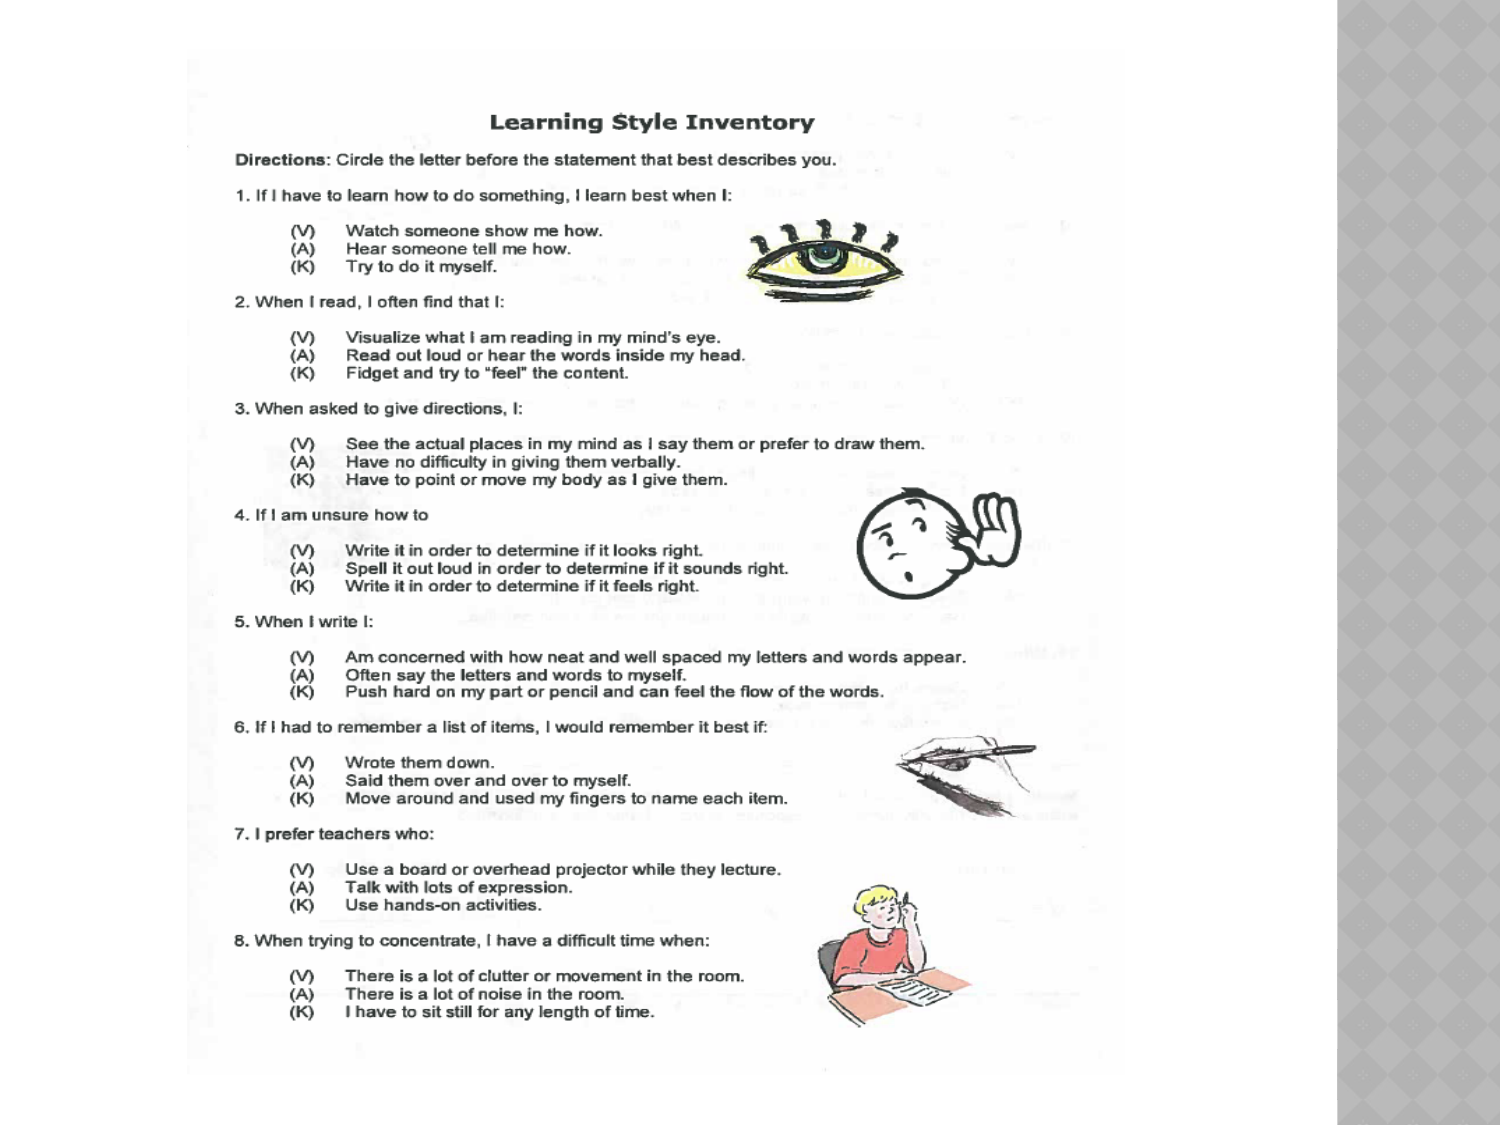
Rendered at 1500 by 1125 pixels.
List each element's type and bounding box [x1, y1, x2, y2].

list [187, 49, 1126, 1076]
